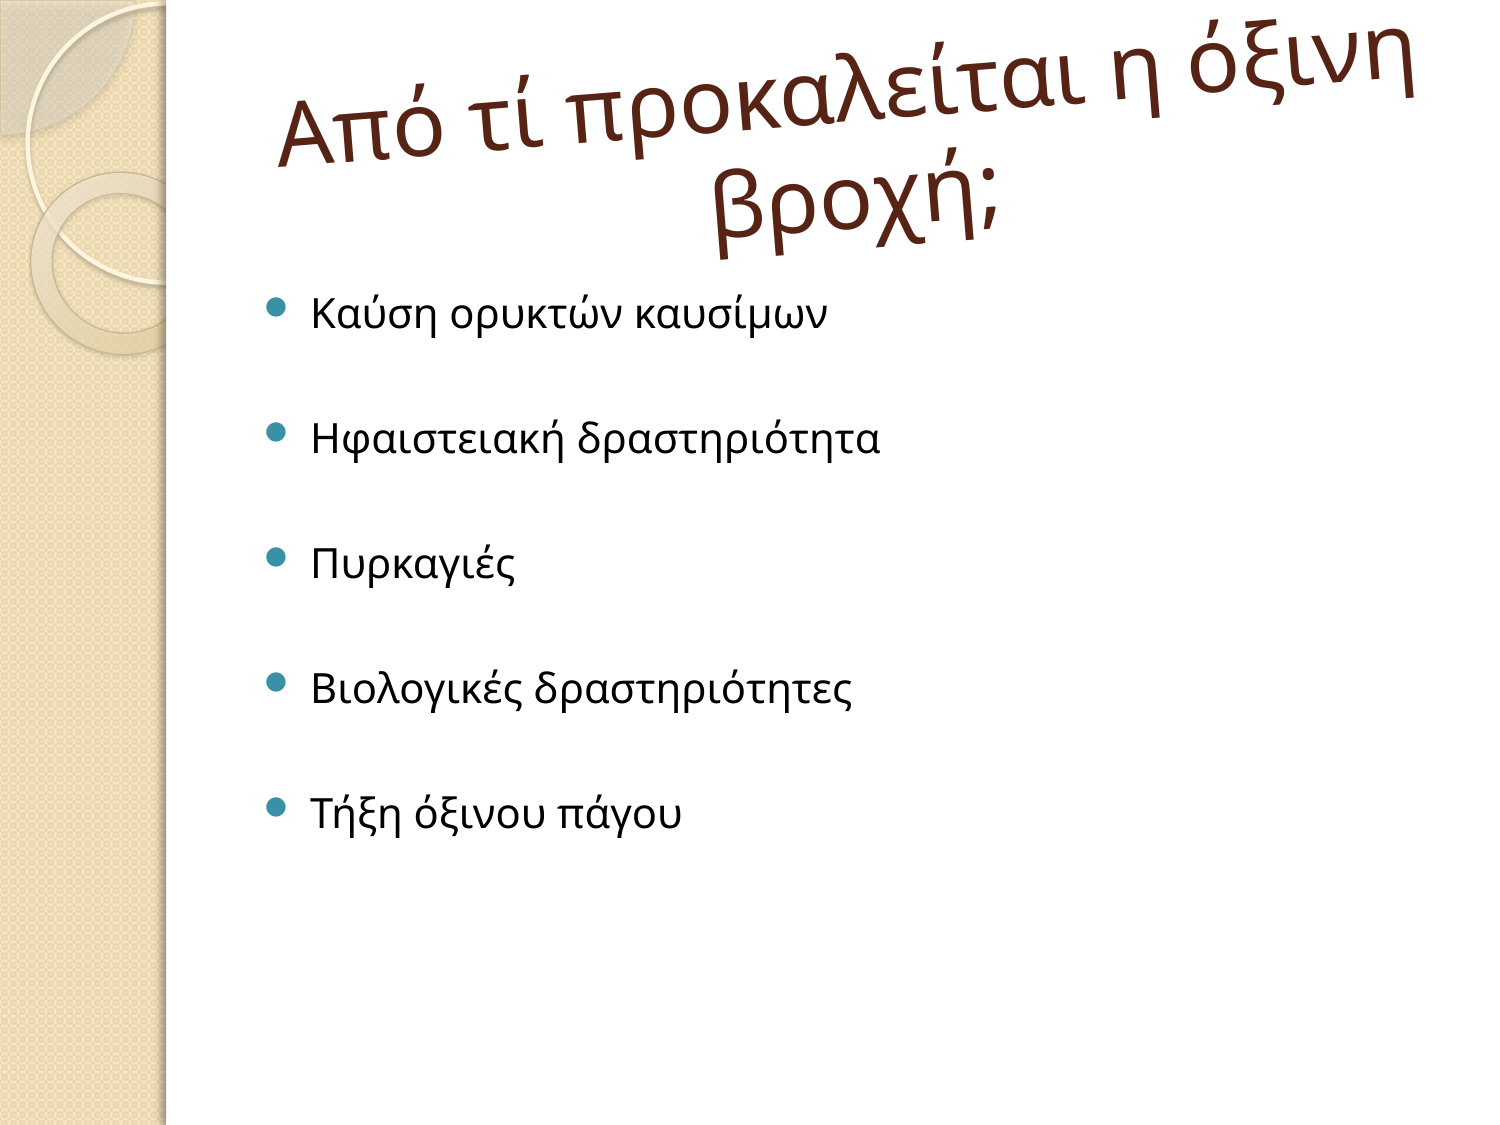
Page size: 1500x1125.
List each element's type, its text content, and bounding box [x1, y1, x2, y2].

list Καύση ορυκτών καυσίμων Ηφαιστειακή δραστηριότητα Πυρκαγιές Βιολογικές δραστηριότητες Τήξη όξινου πάγου [235, 278, 1466, 1025]
title Από τί προκαλείται η όξινη βροχή; [229, 0, 1472, 278]
